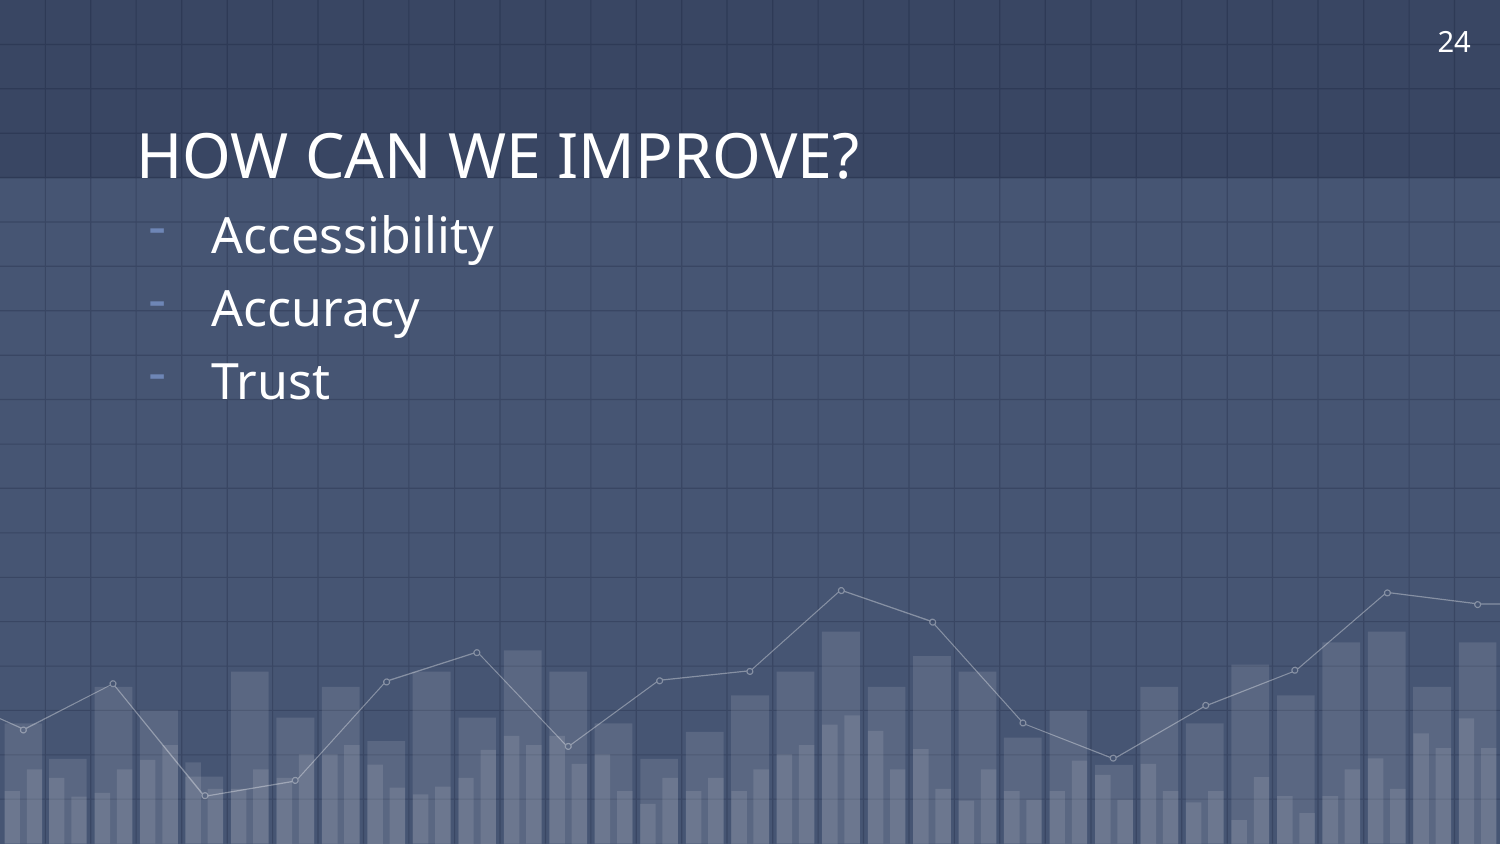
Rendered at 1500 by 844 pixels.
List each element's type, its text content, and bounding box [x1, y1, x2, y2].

list Accessibility Accuracy Trust [121, 189, 1383, 698]
title HOW CAN WE IMPROVE? [121, 65, 1383, 189]
slide_number 24 [1408, 0, 1500, 88]
